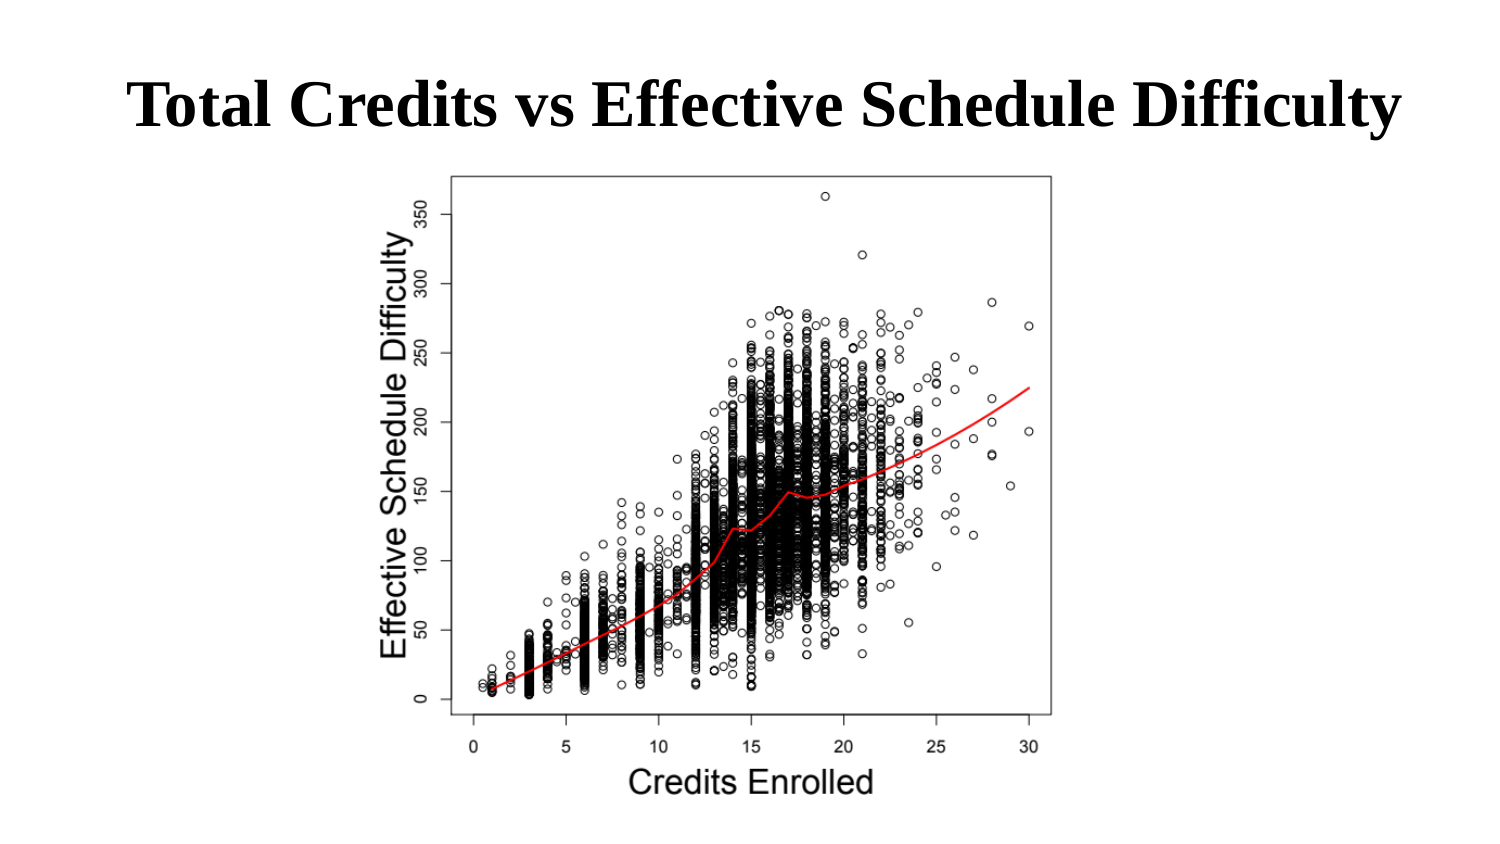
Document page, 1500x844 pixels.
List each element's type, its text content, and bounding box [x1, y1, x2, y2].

title Total Credits vs Effective Schedule Difficulty [88, 71, 1443, 138]
picture [365, 91, 1094, 819]
